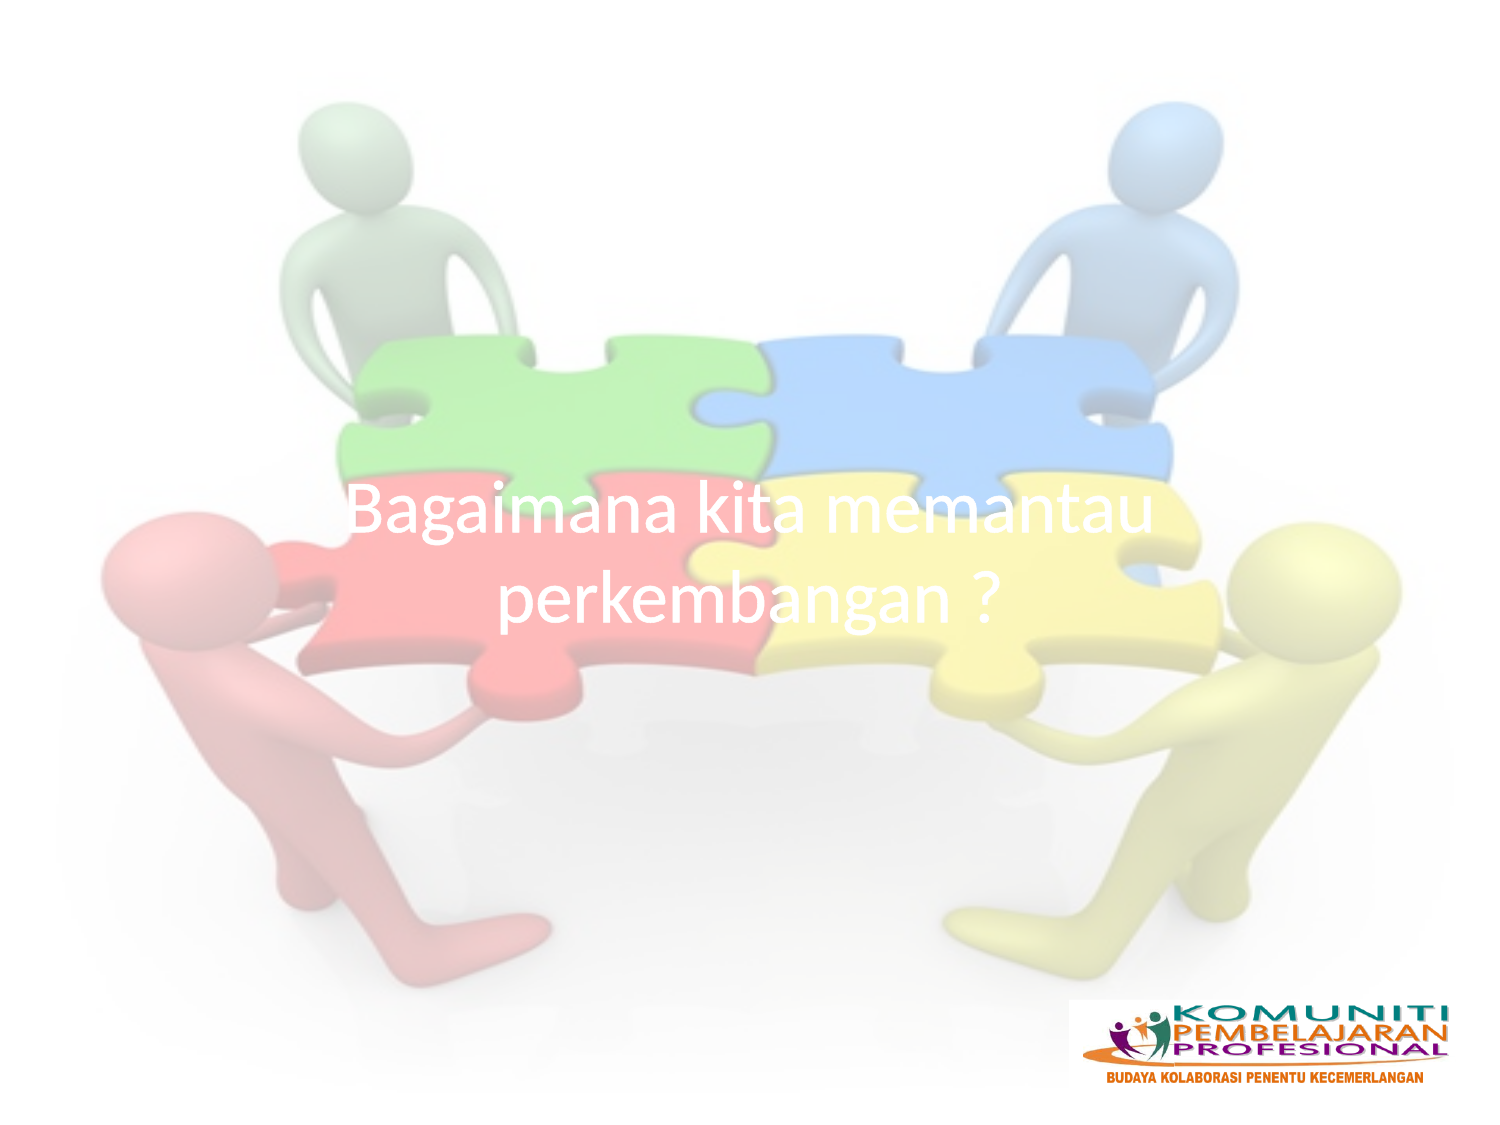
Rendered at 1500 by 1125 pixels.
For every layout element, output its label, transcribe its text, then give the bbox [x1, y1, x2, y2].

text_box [1068, 999, 1460, 1095]
text_box [0, 0, 1500, 1125]
text_box Bagaimana kita memantau perkembangan ? [112, 450, 1388, 692]
